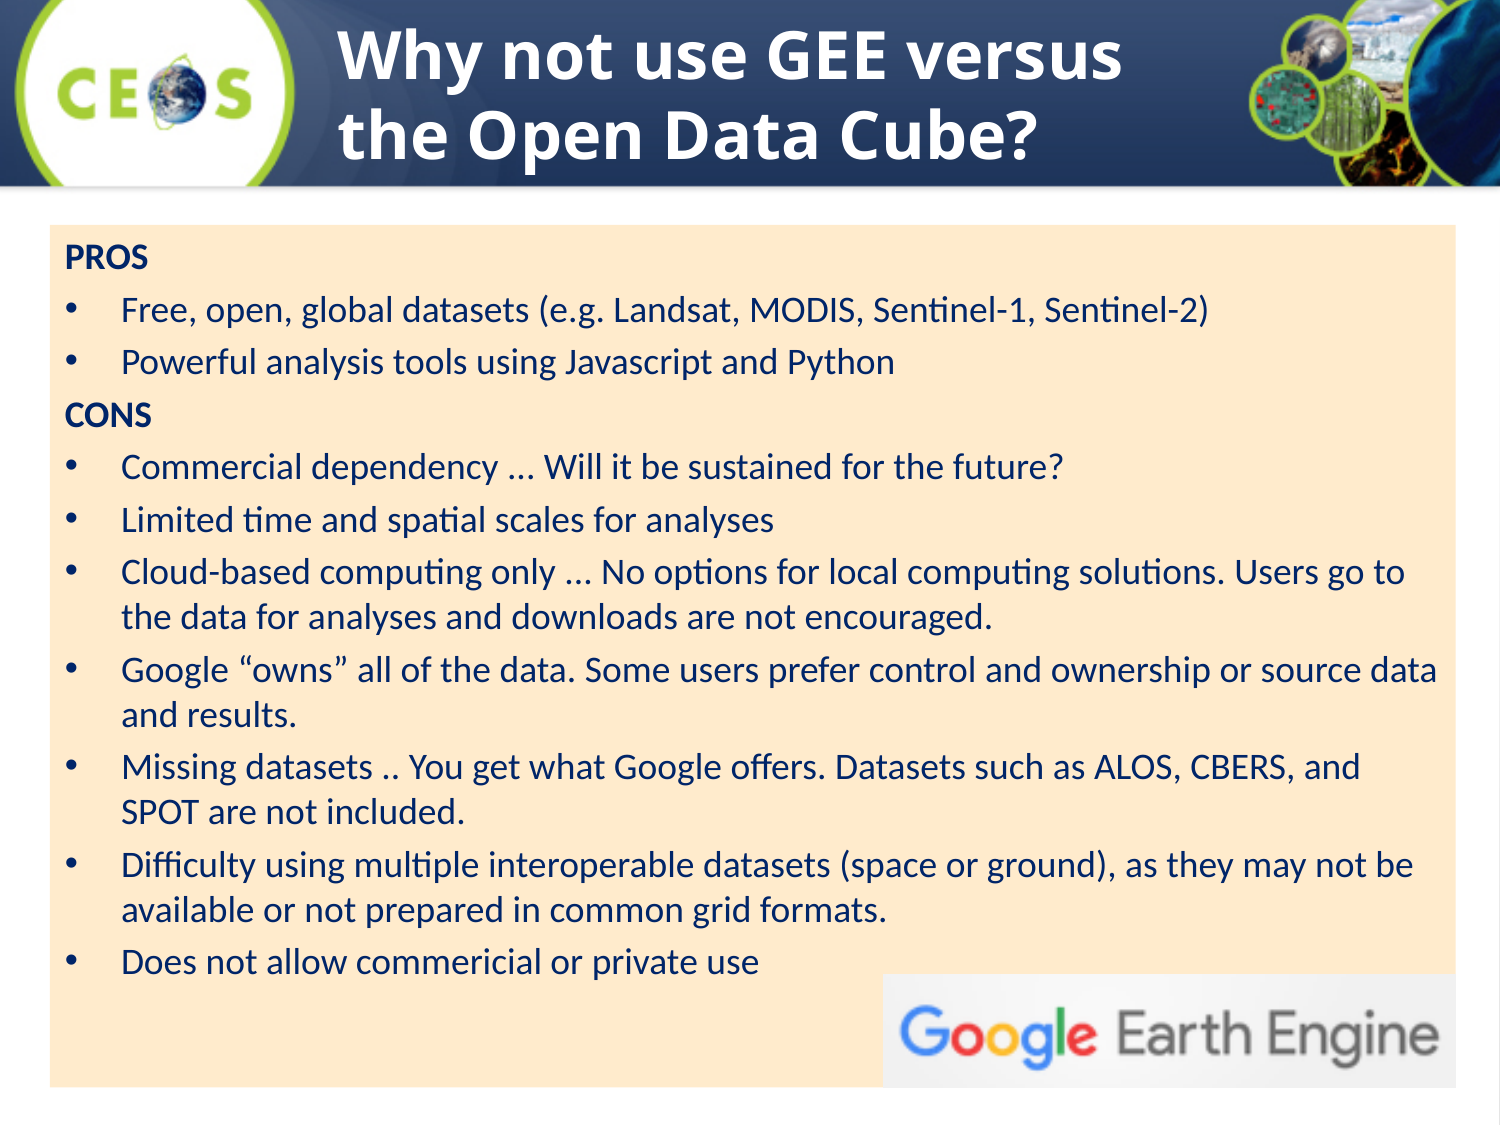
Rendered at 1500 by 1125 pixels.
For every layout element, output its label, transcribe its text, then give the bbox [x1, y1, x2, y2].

picture [0, 0, 1500, 1125]
picture [883, 974, 1456, 1088]
text_box PROS Free, open, global datasets (e.g. Landsat, MODIS, Sentinel-1, Sentinel-2) Powerful analysis tools using Javascript and Python CONS Commercial dependency ... Will it be sustained for the future? Limited time and spatial scales for analyses Cloud-based computing only ... No options for local computing solutions. Users go to the data for analyses and downloads are not encouraged. Google “owns” all of the data. Some users prefer control and ownership or source data and results. Missing datasets .. You get what Google offers. Datasets such as ALOS, CBERS, and SPOT are not included. Difficulty using multiple interoperable datasets (space or ground), as they may not be available or not prepared in common grid formats. Does not allow commericial or private use [49, 224, 1456, 1088]
title Why not use GEE versus the Open Data Cube? [337, 12, 1238, 201]
